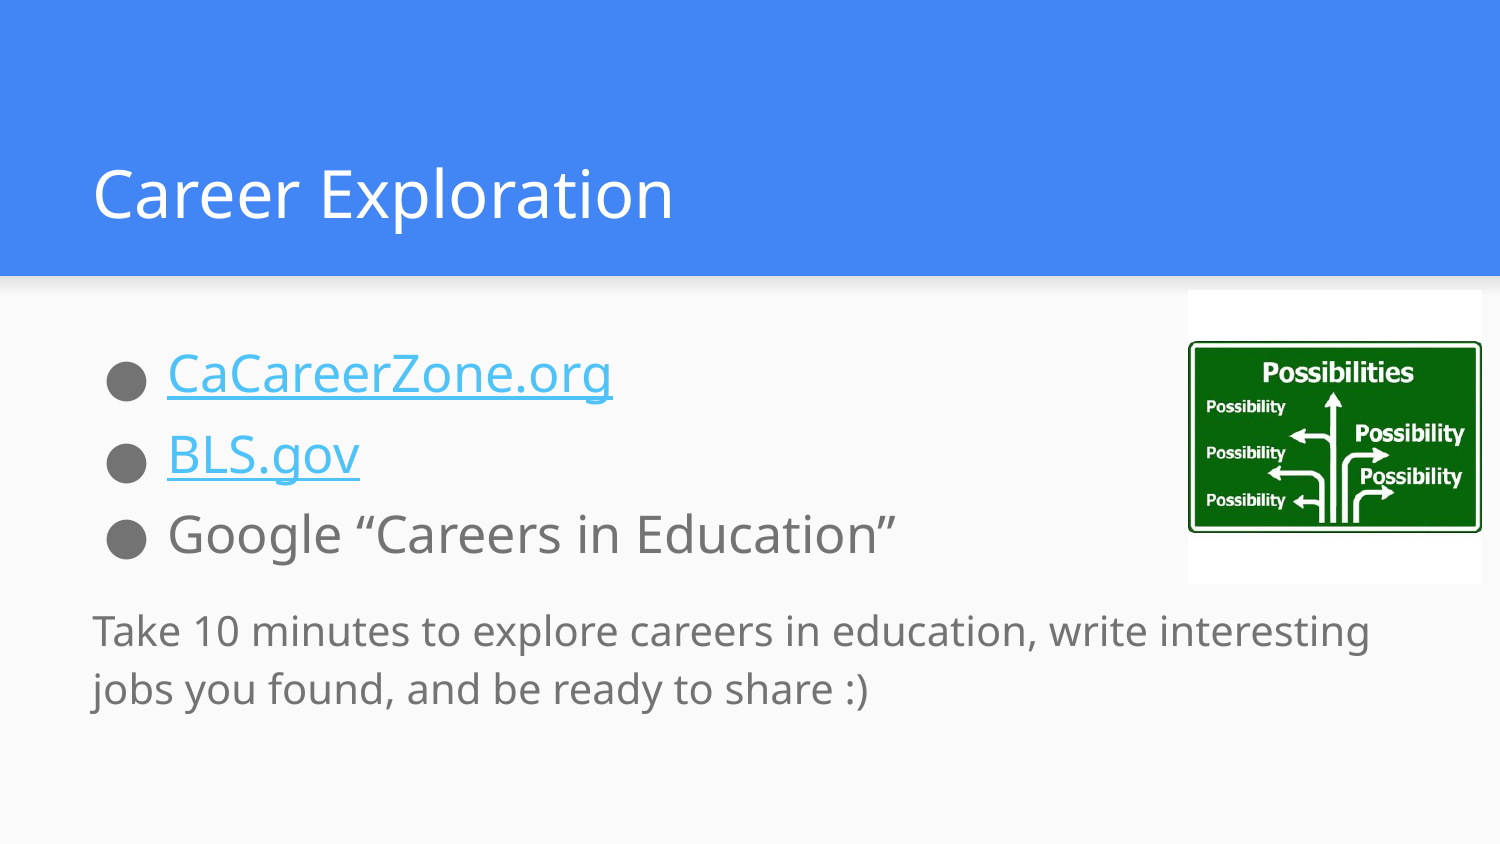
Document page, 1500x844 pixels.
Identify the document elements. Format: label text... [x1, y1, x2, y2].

picture [1188, 289, 1483, 584]
title Career Exploration [77, 121, 1427, 248]
list CaCareerZone.org BLS.gov Google “Careers in Education” Take 10 minutes to explore careers in education, write interesting jobs you found, and be ready to share :) [77, 314, 1427, 760]
